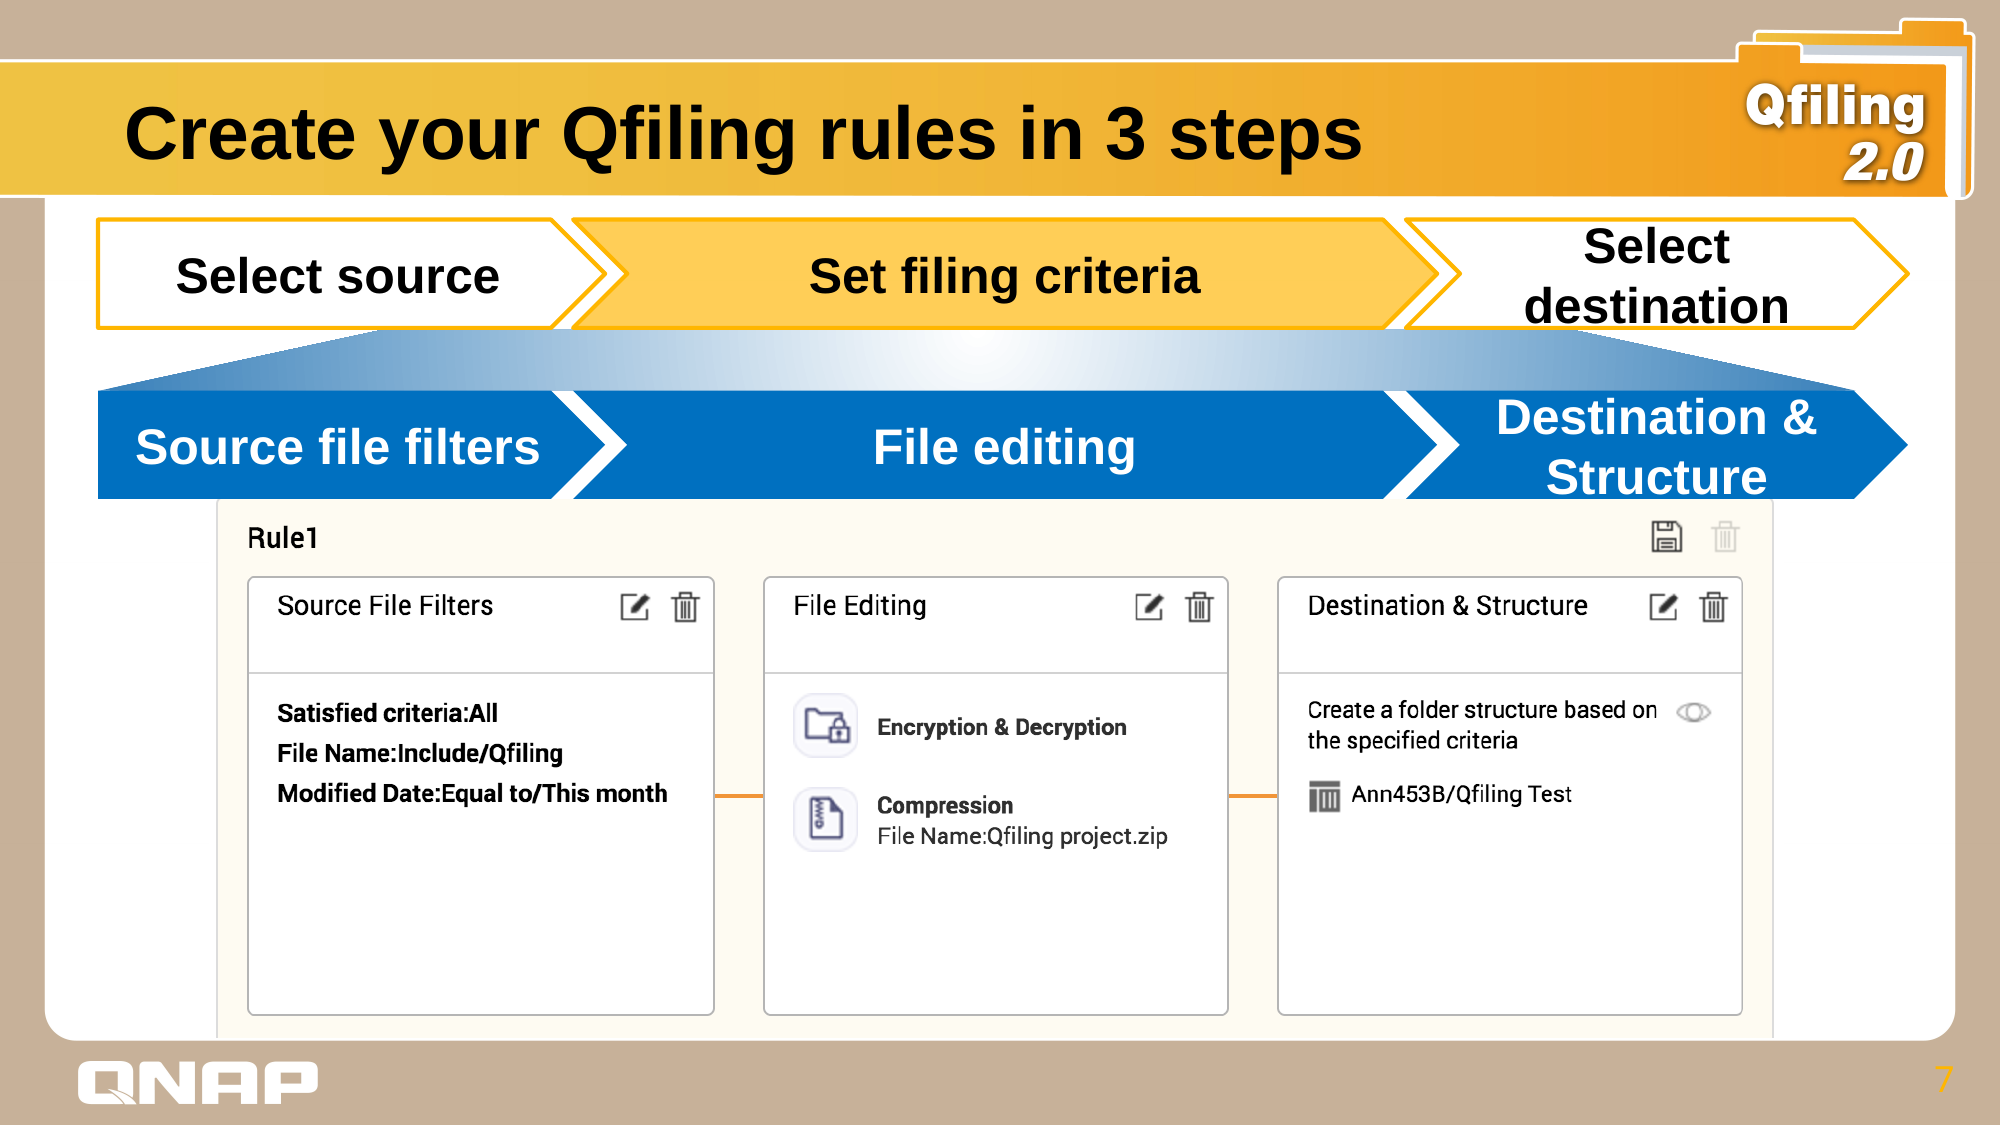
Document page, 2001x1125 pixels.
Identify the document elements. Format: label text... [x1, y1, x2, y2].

text_box File editing [571, 388, 1440, 496]
slide_number 7 [1888, 1036, 2000, 1125]
text_box [101, 327, 1854, 393]
title Create your Qfiling rules in 3 steps [109, 61, 1611, 198]
text_box Set filing criteria [571, 217, 1440, 330]
text_box Select destination [1403, 217, 1911, 330]
text_box Source file filters [95, 388, 608, 502]
text_box Select source [95, 217, 608, 330]
picture [0, 0, 2000, 1125]
text_box Destination & Structure [1403, 388, 1911, 502]
